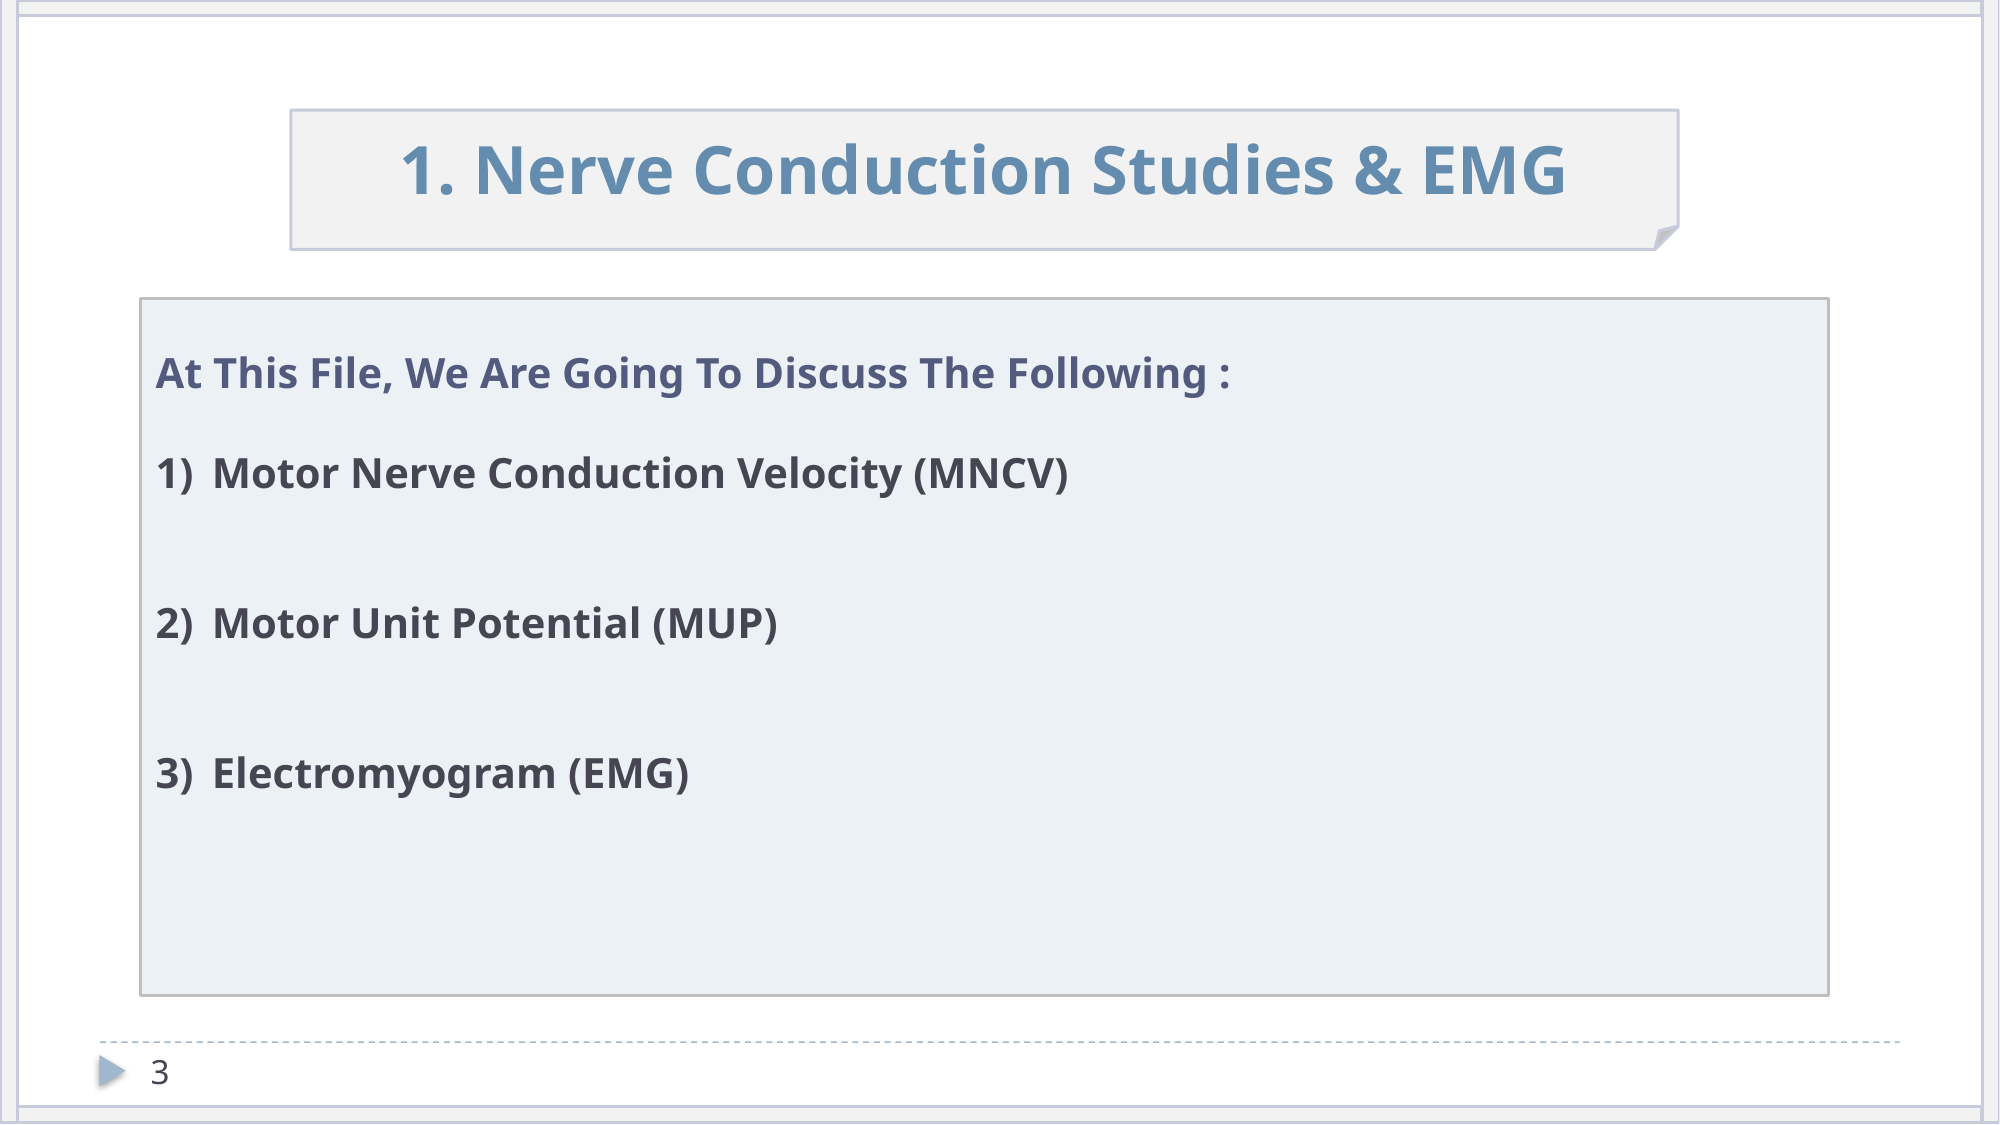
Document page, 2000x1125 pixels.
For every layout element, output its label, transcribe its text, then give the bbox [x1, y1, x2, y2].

text_box [0, 0, 19, 1124]
text_box 1. Nerve Conduction Studies & EMG [289, 108, 1680, 251]
text_box [16, 1105, 1984, 1124]
text_box [1981, 0, 2000, 1124]
slide_number 3 [133, 1042, 568, 1103]
text_box At This File, We Are Going To Discuss The Following : Motor Nerve Conduction Velocity (MNCV) Motor Unit Potential (MUP) Electromyogram (EMG) [139, 297, 1830, 997]
text_box [16, 0, 1984, 17]
